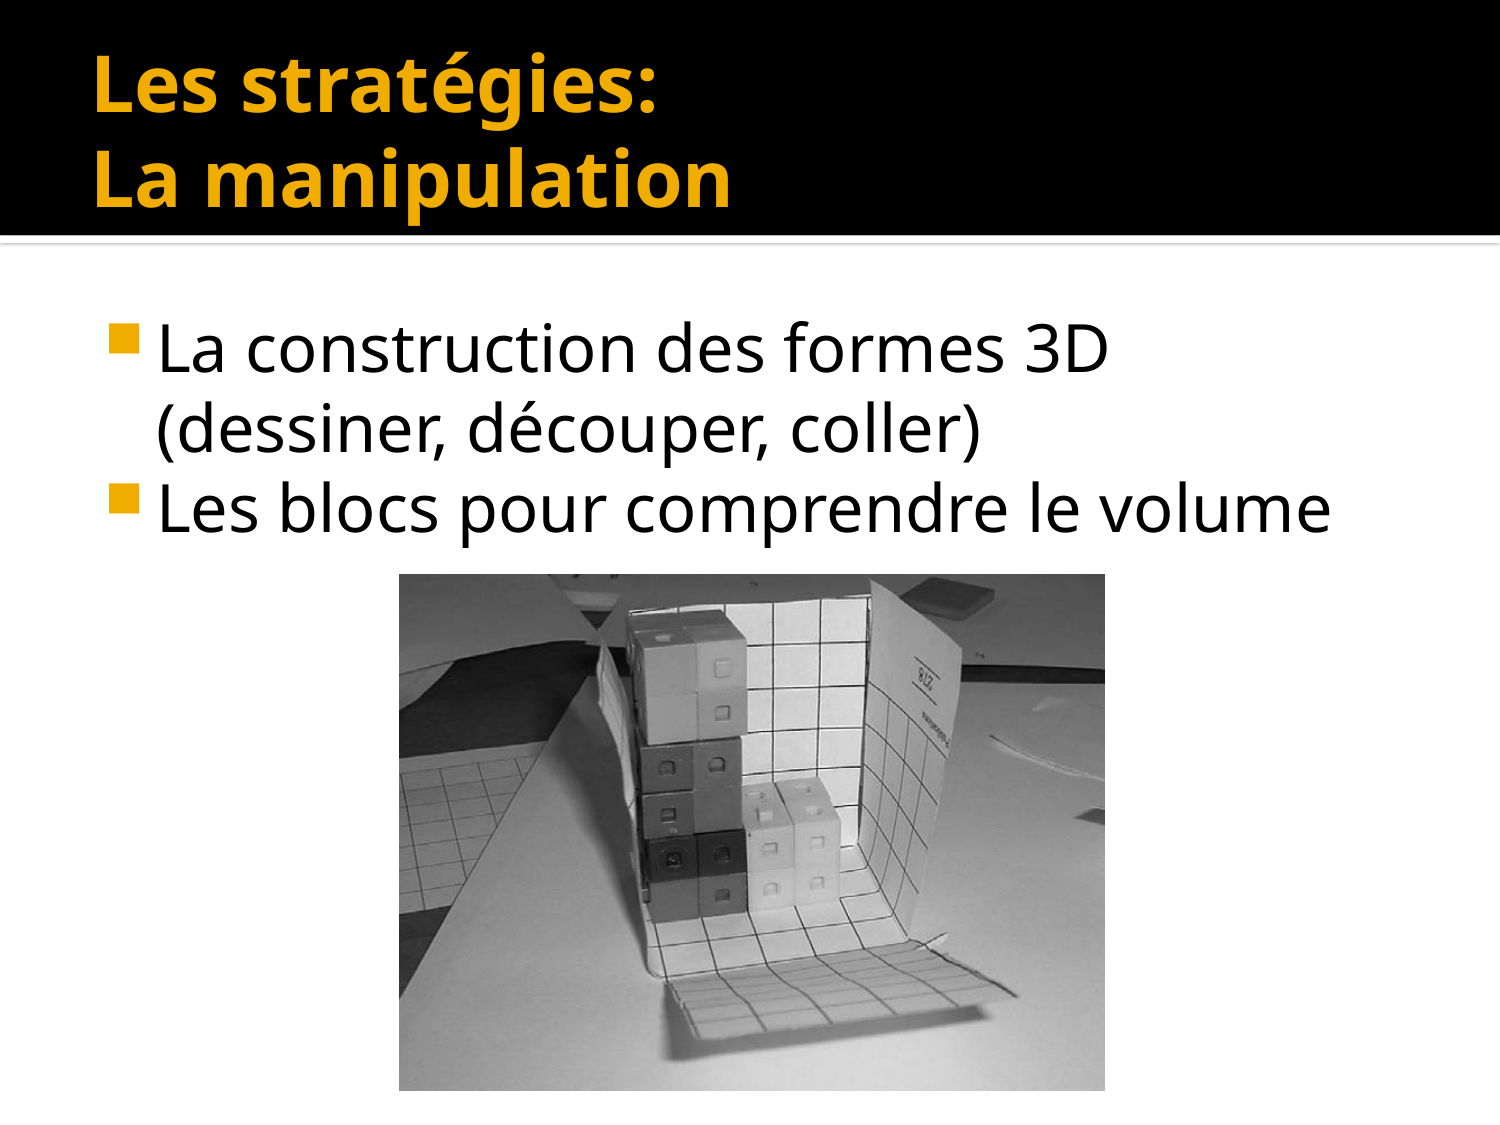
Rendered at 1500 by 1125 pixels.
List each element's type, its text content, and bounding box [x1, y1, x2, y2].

picture [399, 574, 1105, 1092]
list La construction des formes 3D (dessiner, découper, coller) Les blocs pour comprendre le volume [75, 291, 1425, 1050]
title Les stratégies: La manipulation [75, 25, 1425, 231]
